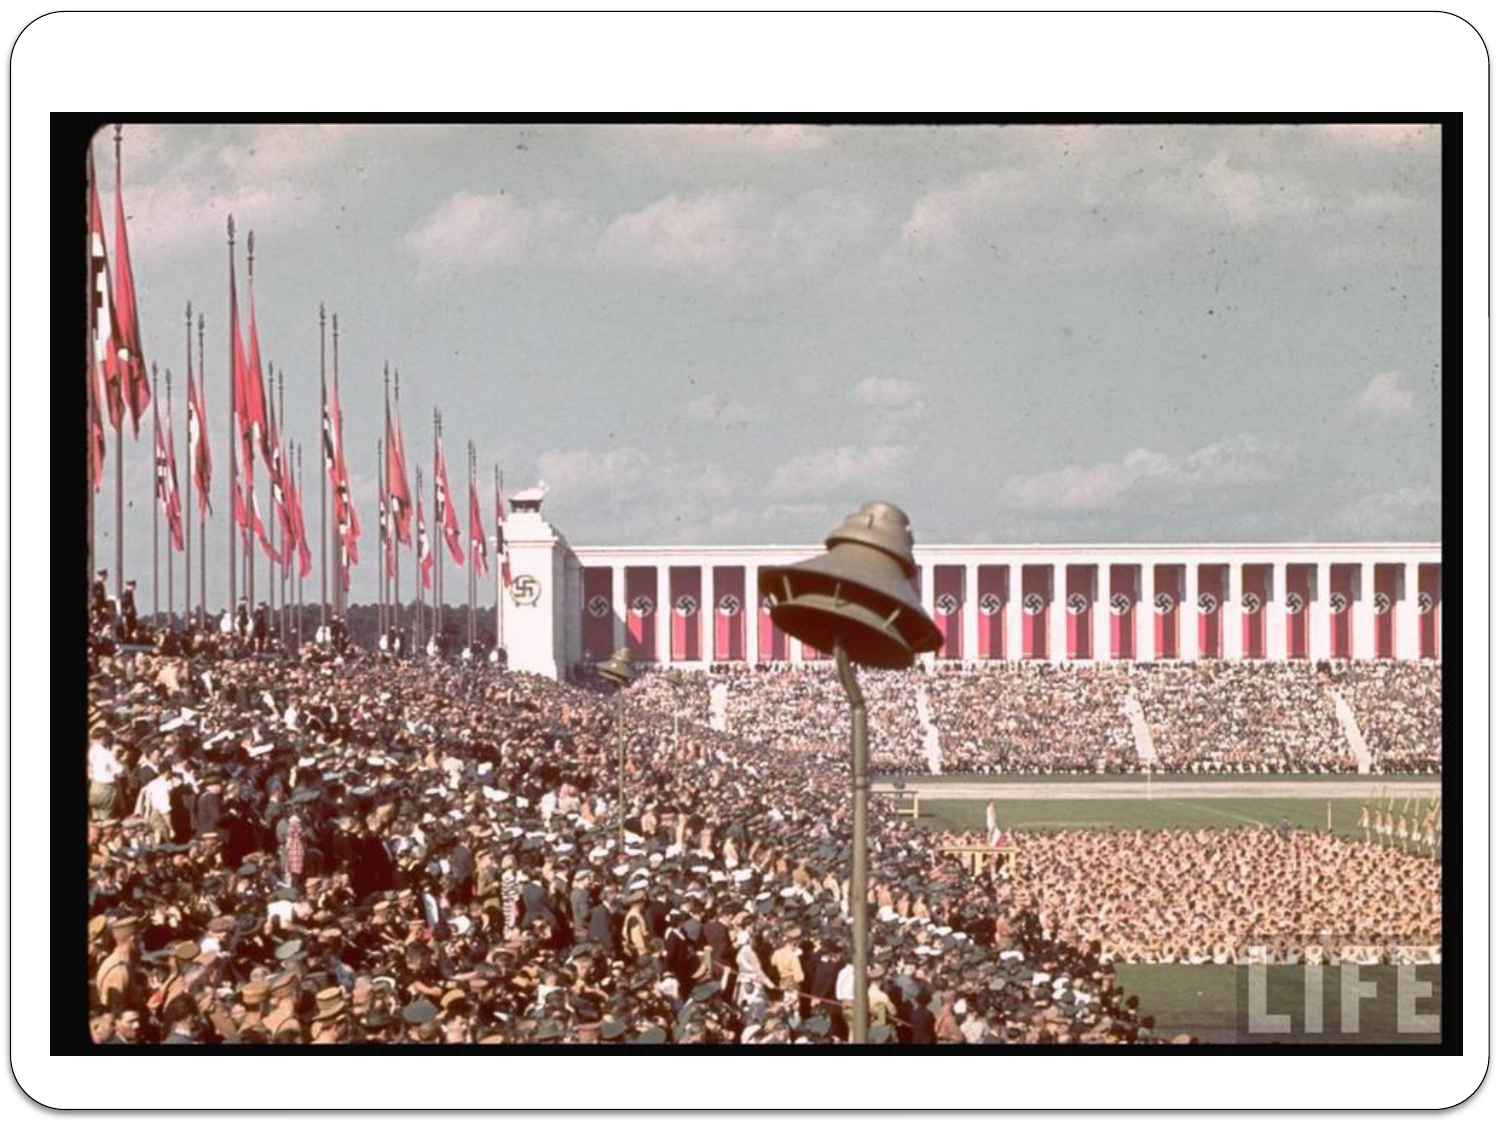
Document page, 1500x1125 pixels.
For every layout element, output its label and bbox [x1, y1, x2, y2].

picture [49, 112, 1463, 1056]
